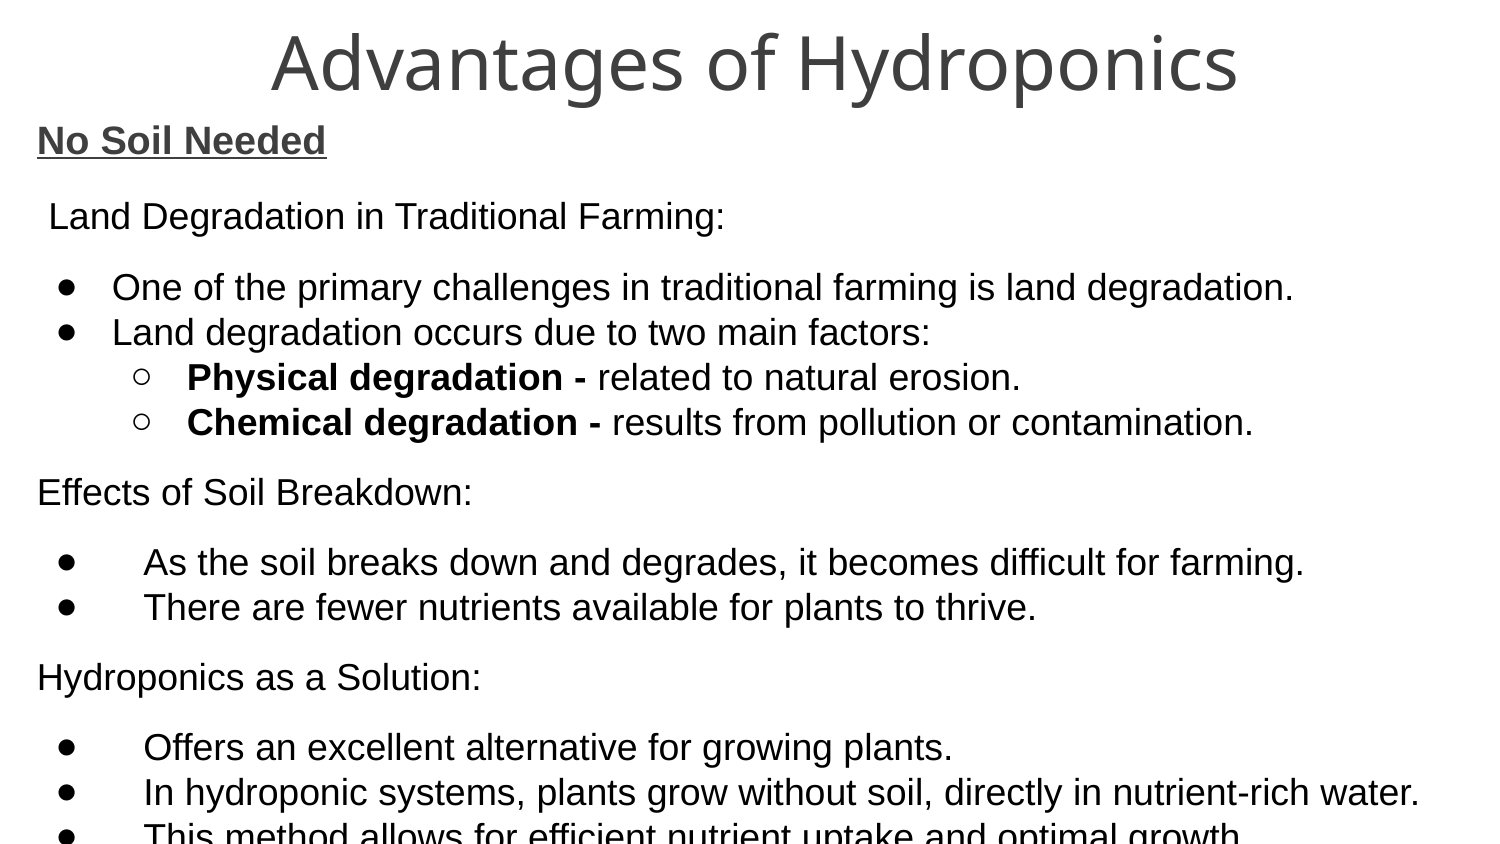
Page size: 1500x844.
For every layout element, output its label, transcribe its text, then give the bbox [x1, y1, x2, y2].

title Advantages of Hydroponics [137, 14, 1375, 112]
list No Soil Needed Land Degradation in Traditional Farming: One of the primary challenges in traditional farming is land degradation. Land degradation occurs due to two main factors: Physical degradation - related to natural erosion. Chemical degradation - results from pollution or contamination. Effects of Soil Breakdown: As the soil breaks down and degrades, it becomes difficult for farming. There are fewer nutrients available for plants to thrive. Hydroponics as a Solution: Offers an excellent alternative for growing plants. In hydroponic systems, plants grow without soil, directly in nutrient-rich water. This method allows for efficient nutrient uptake and optimal growth. [36, 112, 1476, 844]
